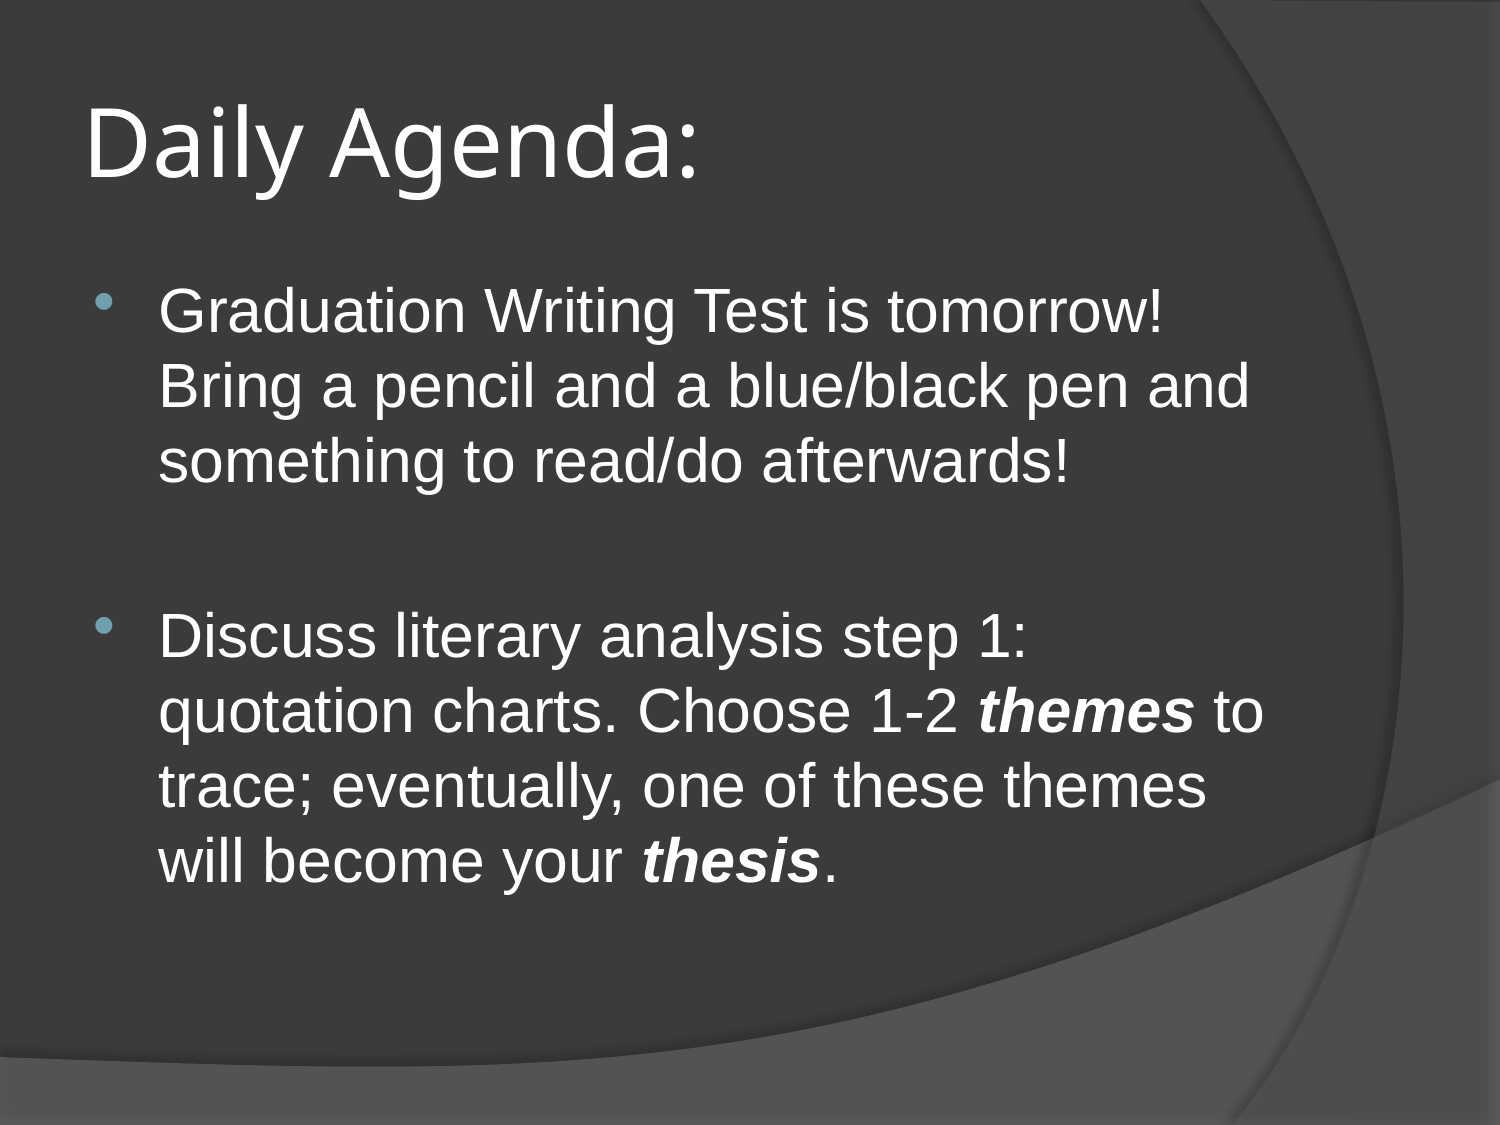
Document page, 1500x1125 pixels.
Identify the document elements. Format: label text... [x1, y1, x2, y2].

title Daily Agenda: [75, 45, 1300, 233]
list Graduation Writing Test is tomorrow! Bring a pencil and a blue/black pen and something to read/do afterwards! Discuss literary analysis step 1: quotation charts. Choose 1-2 themes to trace; eventually, one of these themes will become your thesis. [75, 262, 1300, 1005]
